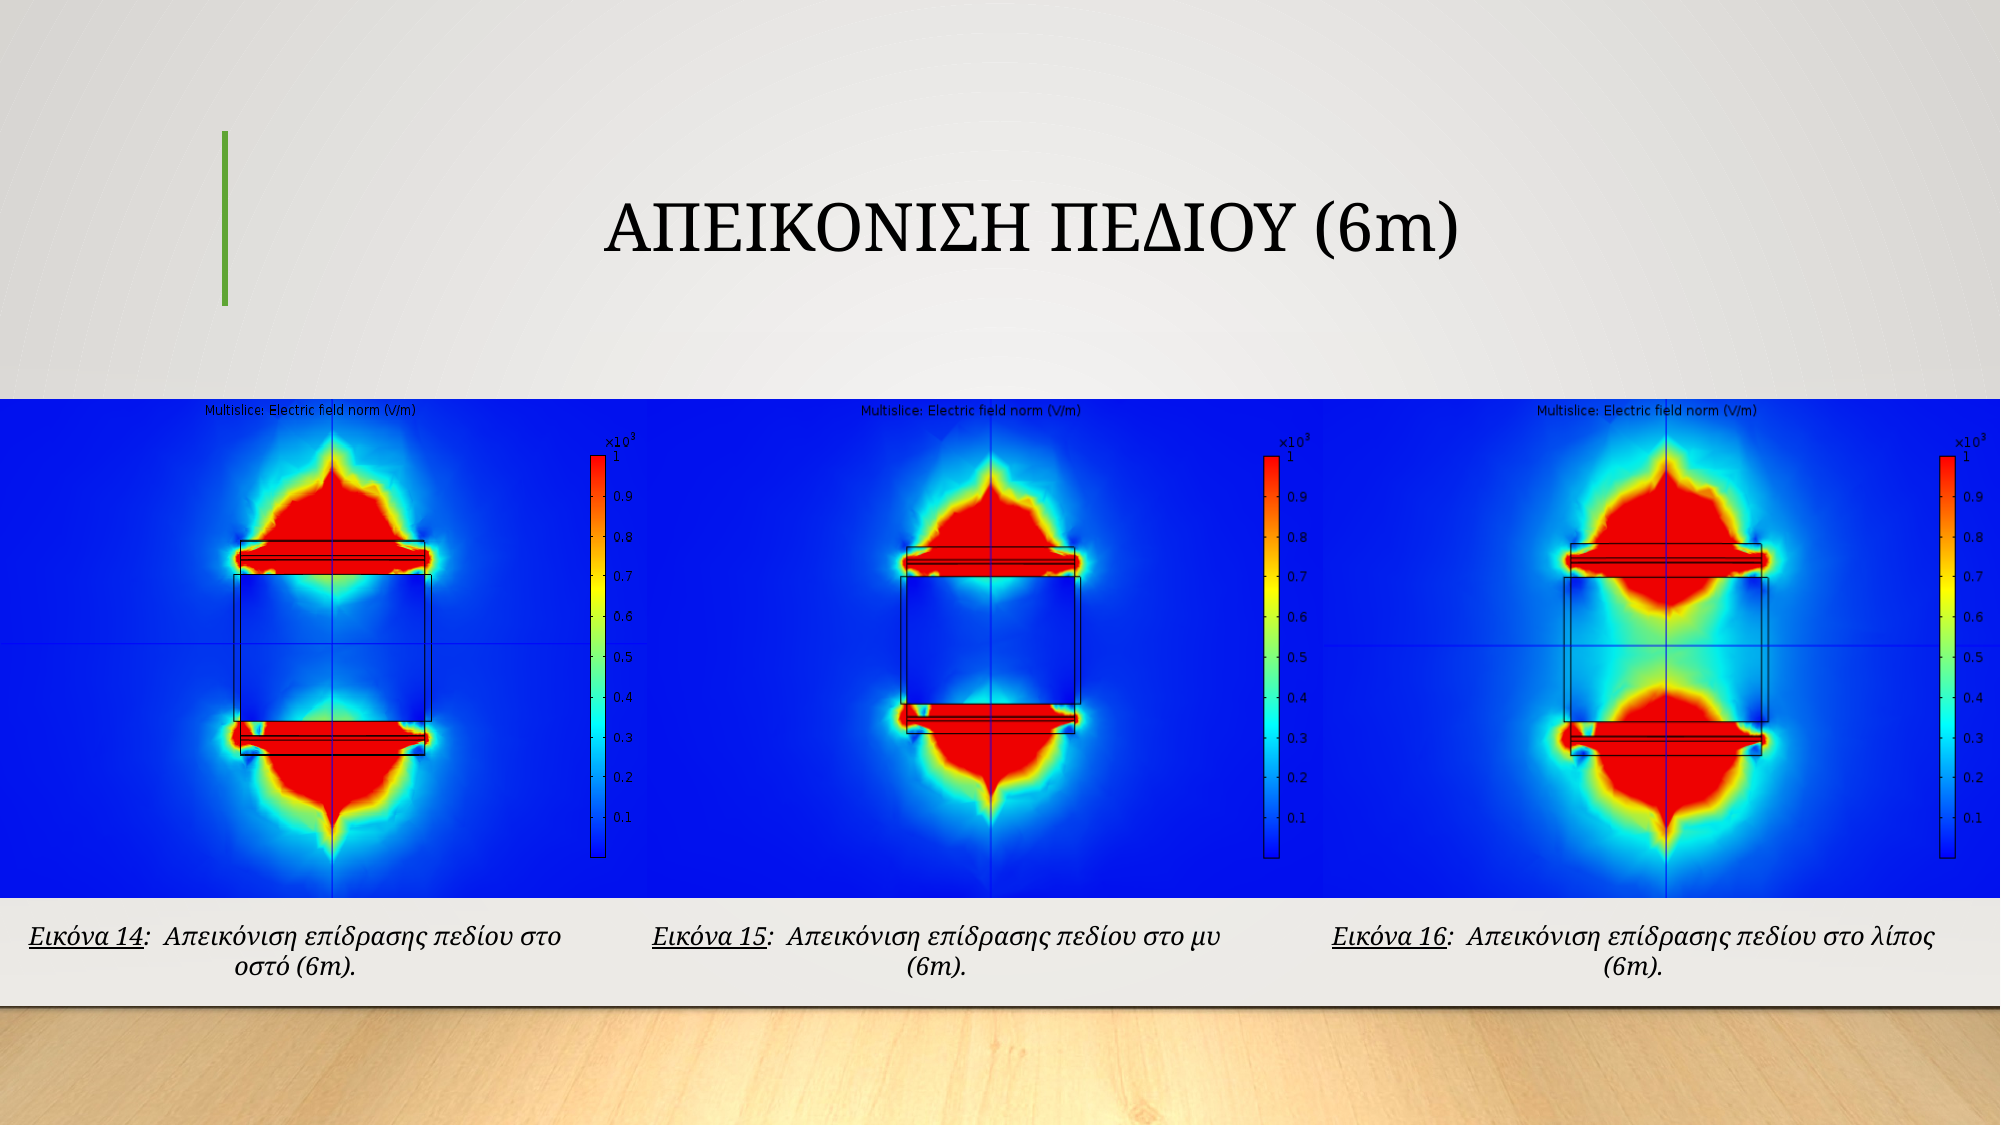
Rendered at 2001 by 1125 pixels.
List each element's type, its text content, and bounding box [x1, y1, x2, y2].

picture [647, 399, 2000, 898]
text_box Εικόνα 14: Απεικόνιση επίδρασης πεδίου στο οστό (6m). [0, 912, 592, 1033]
text_box Εικόνα 16: Απεικόνιση επίδρασης πεδίου στο λίπος (6m). [1295, 912, 1972, 1033]
title ΑΠΕΙΚΟΝΙΣΗ ΠΕΔΙΟΥ (6m) [251, 131, 1814, 274]
text_box Εικόνα 15: Απεικόνιση επίδρασης πεδίου στο μυ (6m). [612, 912, 1261, 1033]
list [0, 399, 647, 898]
picture [0, 1006, 2000, 1125]
